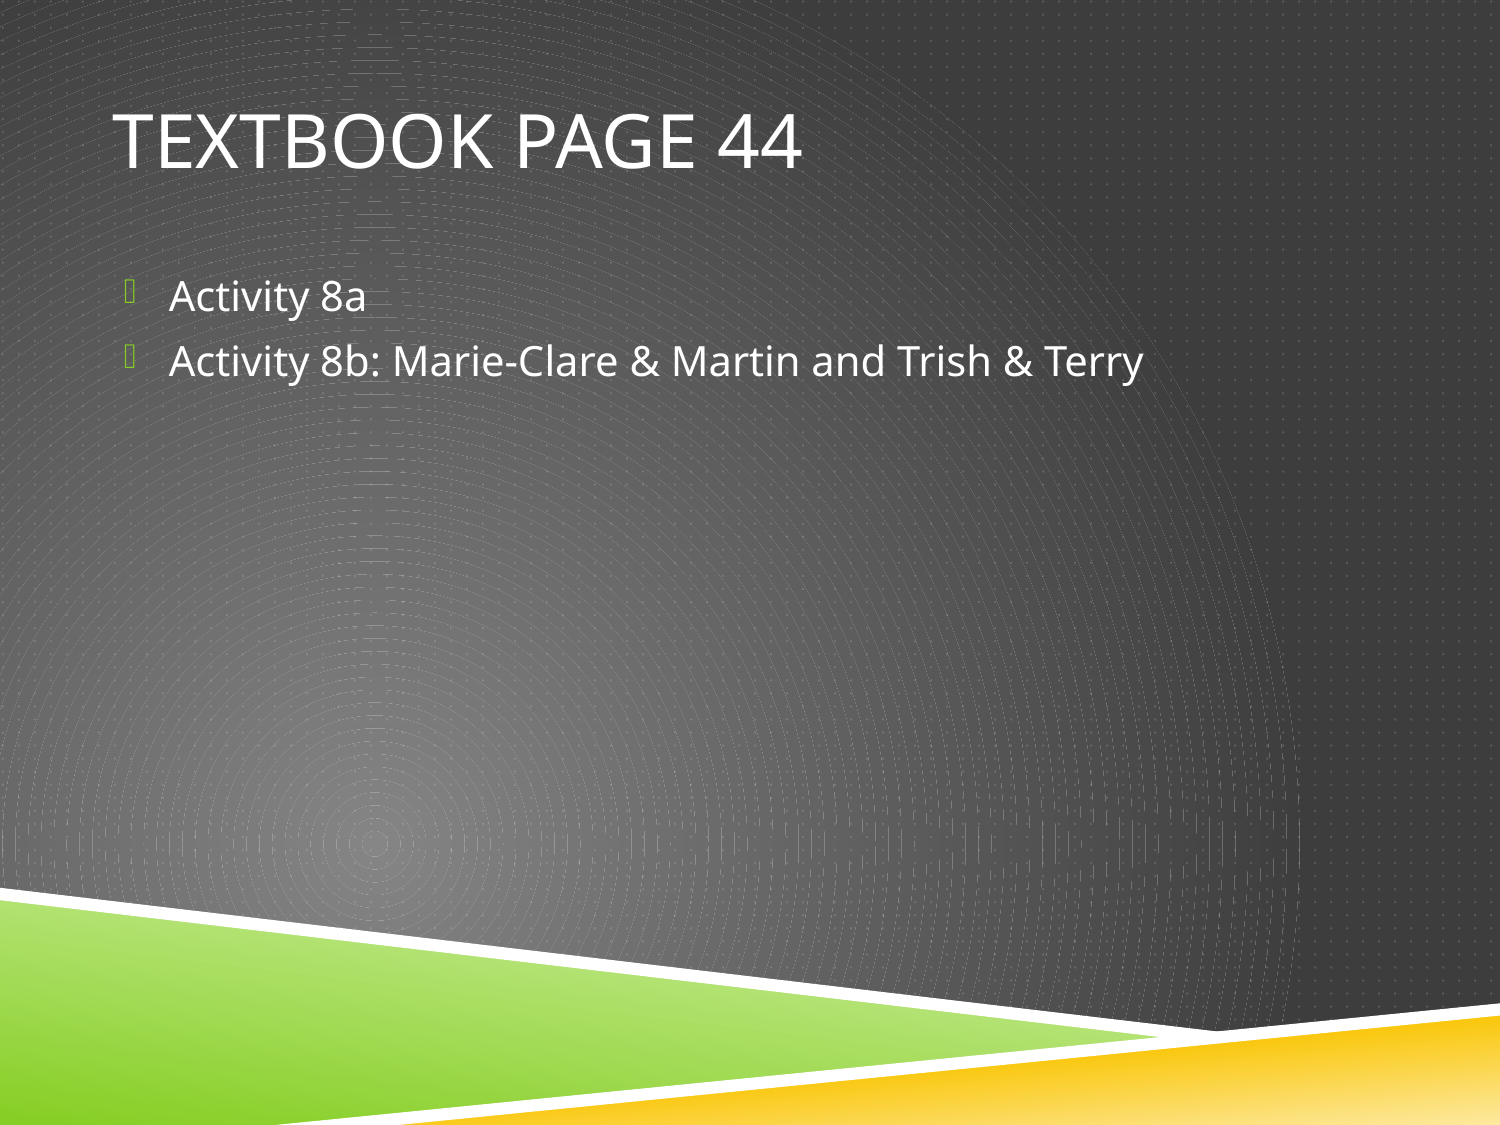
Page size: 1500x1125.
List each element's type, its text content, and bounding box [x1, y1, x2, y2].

list Activity 8a Activity 8b: Marie-Clare & Martin and Trish & Terry [112, 262, 1388, 875]
title Textbook page 44 [112, 45, 1388, 233]
